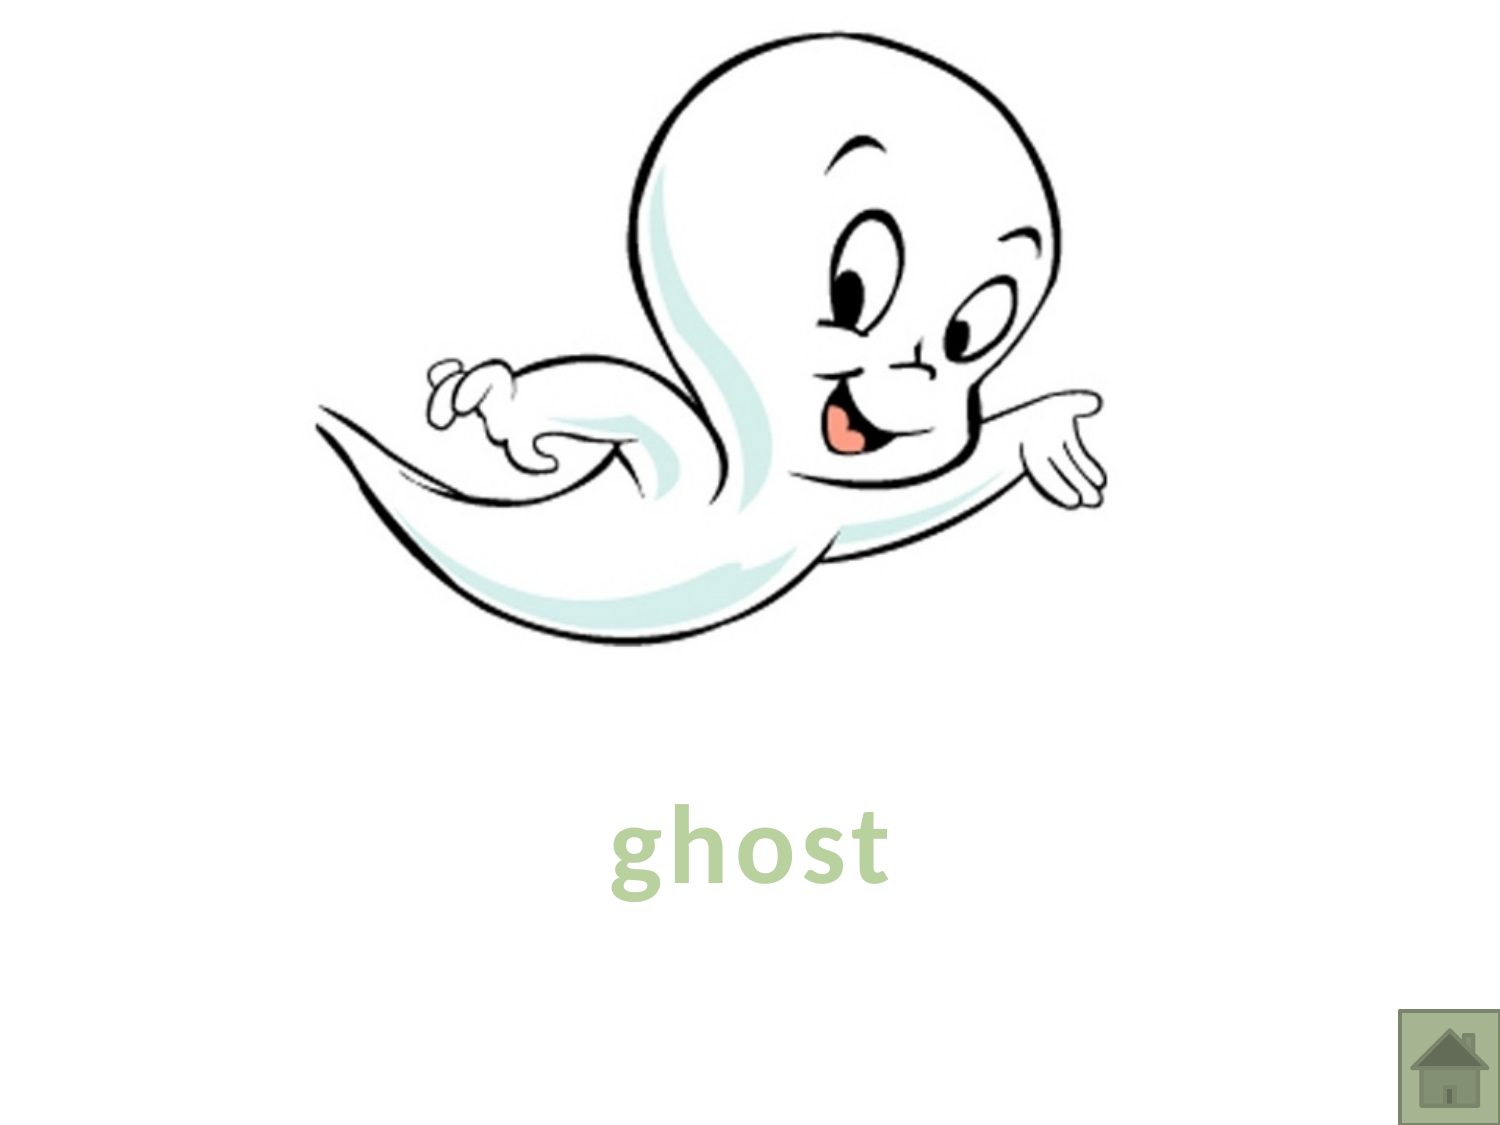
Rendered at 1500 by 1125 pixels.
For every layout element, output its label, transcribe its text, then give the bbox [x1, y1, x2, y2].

picture [300, 2, 1144, 698]
text_box [1398, 1009, 1500, 1125]
text_box ghost [594, 763, 906, 914]
